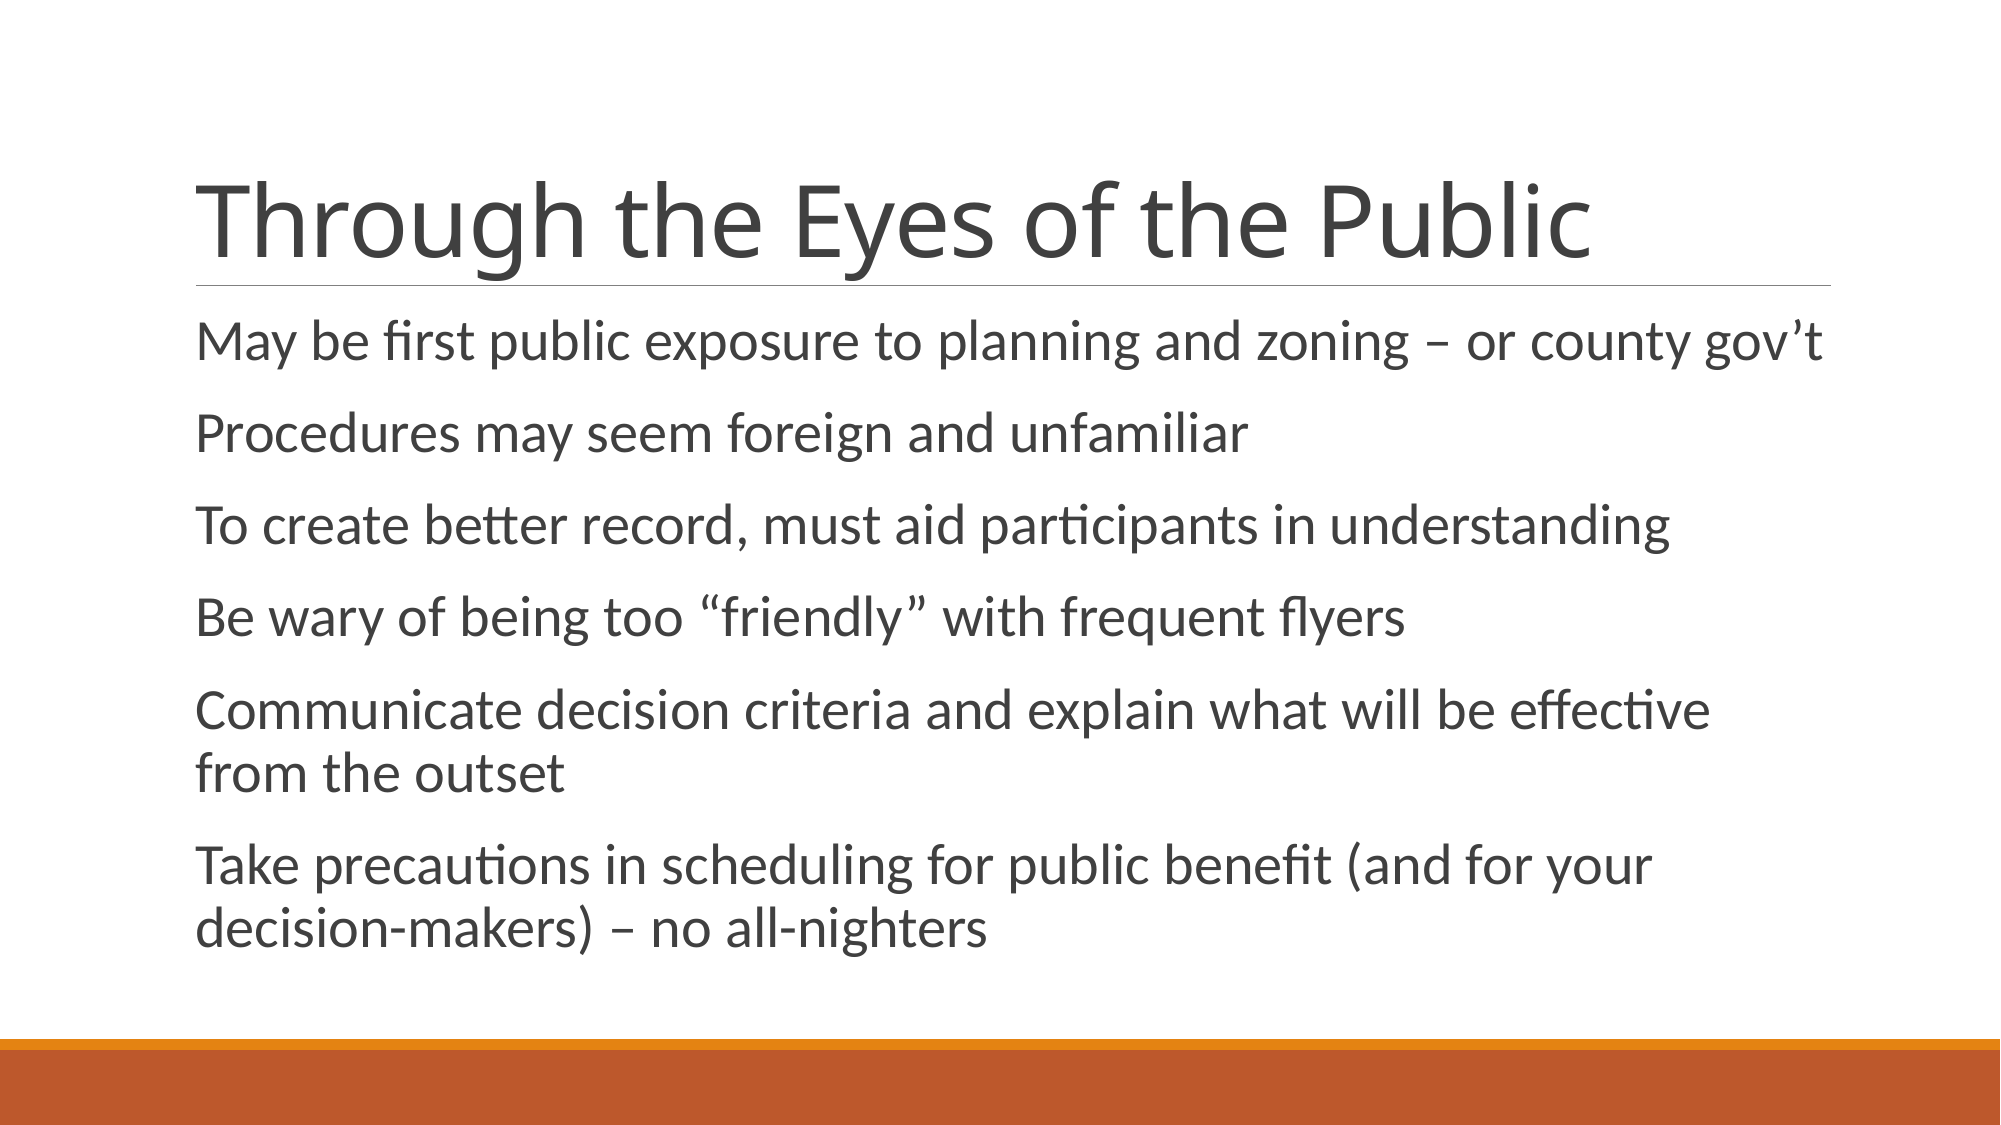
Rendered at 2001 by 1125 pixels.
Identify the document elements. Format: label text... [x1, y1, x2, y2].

list May be first public exposure to planning and zoning – or county gov’t Procedures may seem foreign and unfamiliar To create better record, must aid participants in understanding Be wary of being too “friendly” with frequent flyers Communicate decision criteria and explain what will be effective from the outset Take precautions in scheduling for public benefit (and for your decision-makers) – no all-nighters [180, 302, 1830, 963]
title Through the Eyes of the Public [180, 47, 1830, 285]
